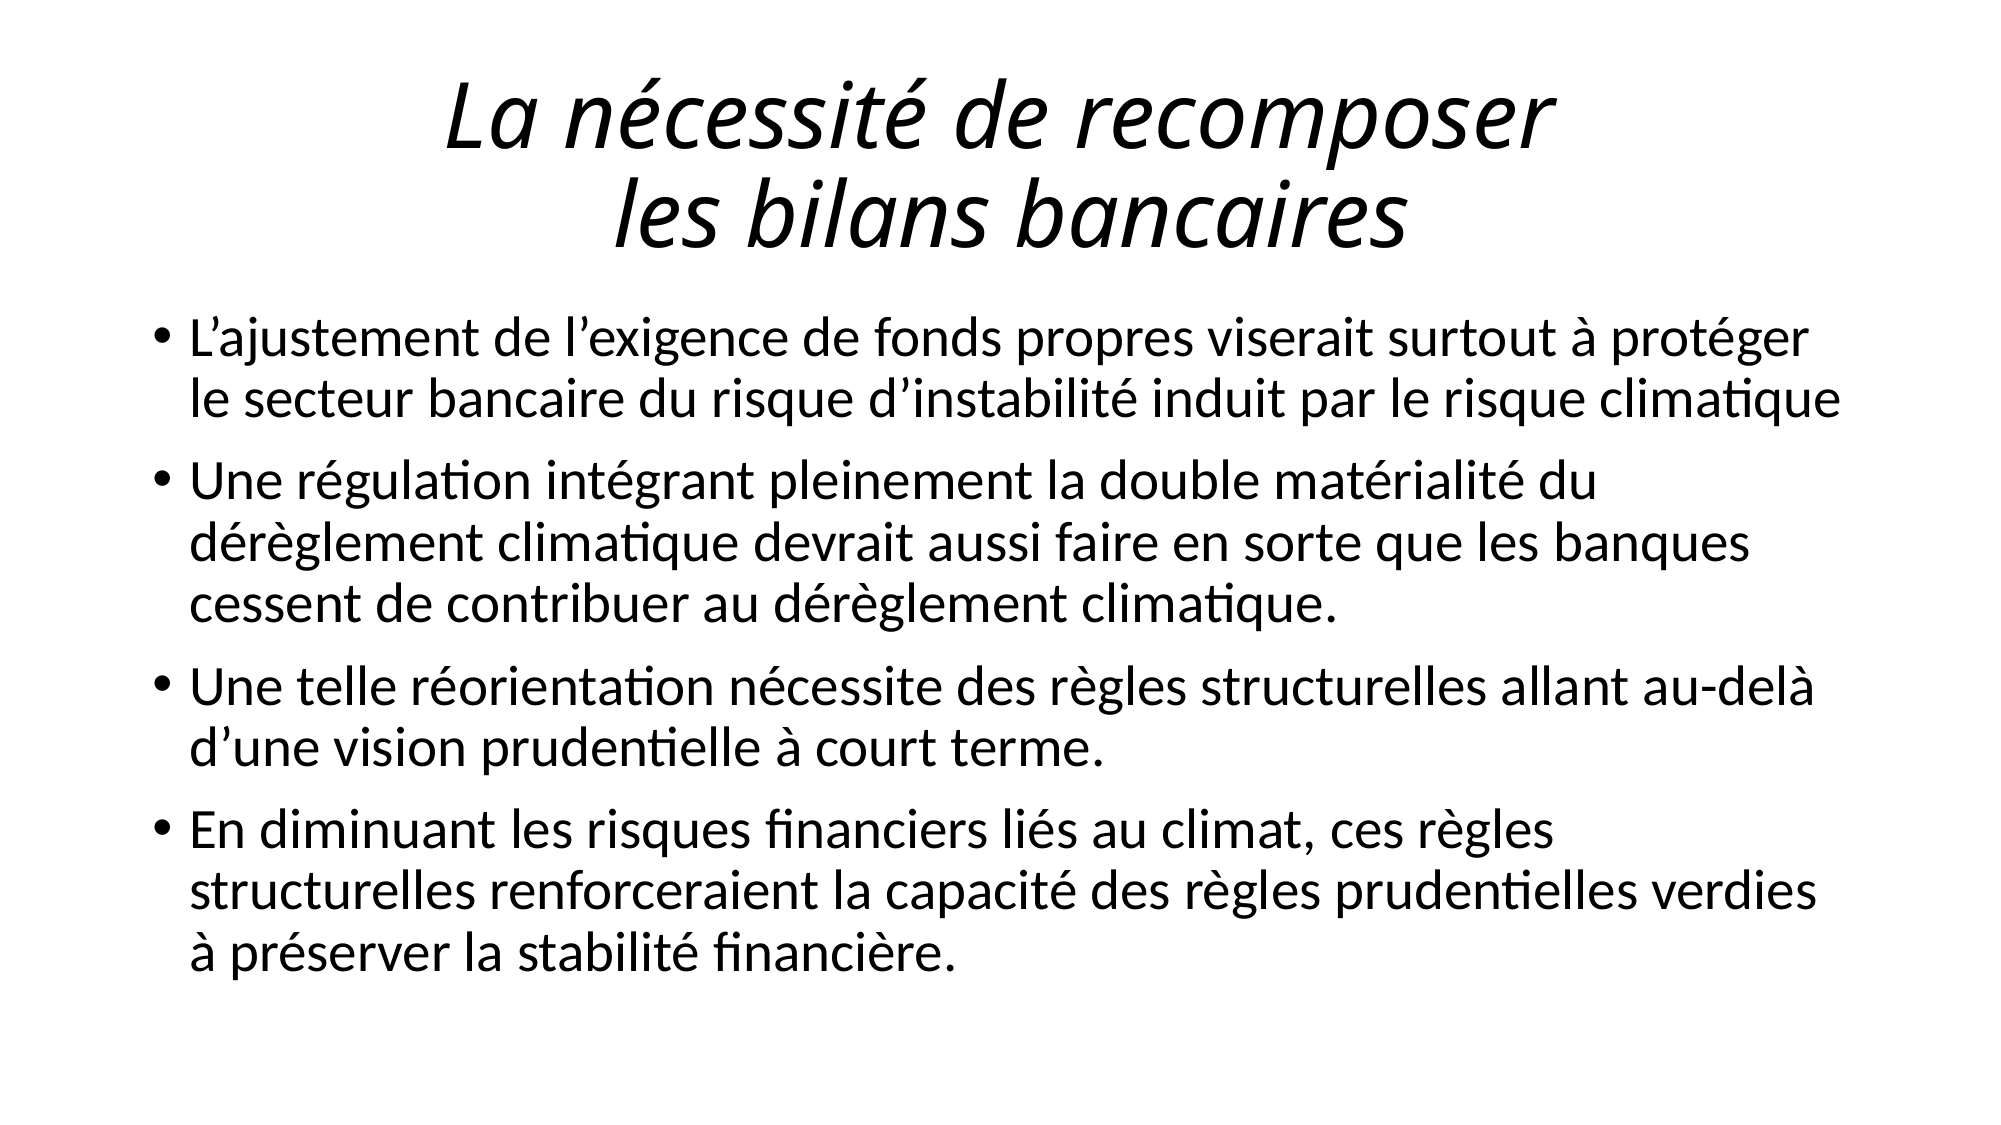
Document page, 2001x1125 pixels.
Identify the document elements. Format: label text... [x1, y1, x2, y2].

list L’ajustement de l’exigence de fonds propres viserait surtout à protéger le secteur bancaire du risque d’instabilité induit par le risque climatique Une régulation intégrant pleinement la double matérialité du dérèglement climatique devrait aussi faire en sorte que les banques cessent de contribuer au dérèglement climatique. Une telle réorientation nécessite des règles structurelles allant au-delà d’une vision prudentielle à court terme. En diminuant les risques financiers liés au climat, ces règles structurelles renforceraient la capacité des règles prudentielles verdies à préserver la stabilité financière. [137, 299, 1863, 1014]
title La nécessité de recomposer les bilans bancaires [137, 59, 1863, 278]
